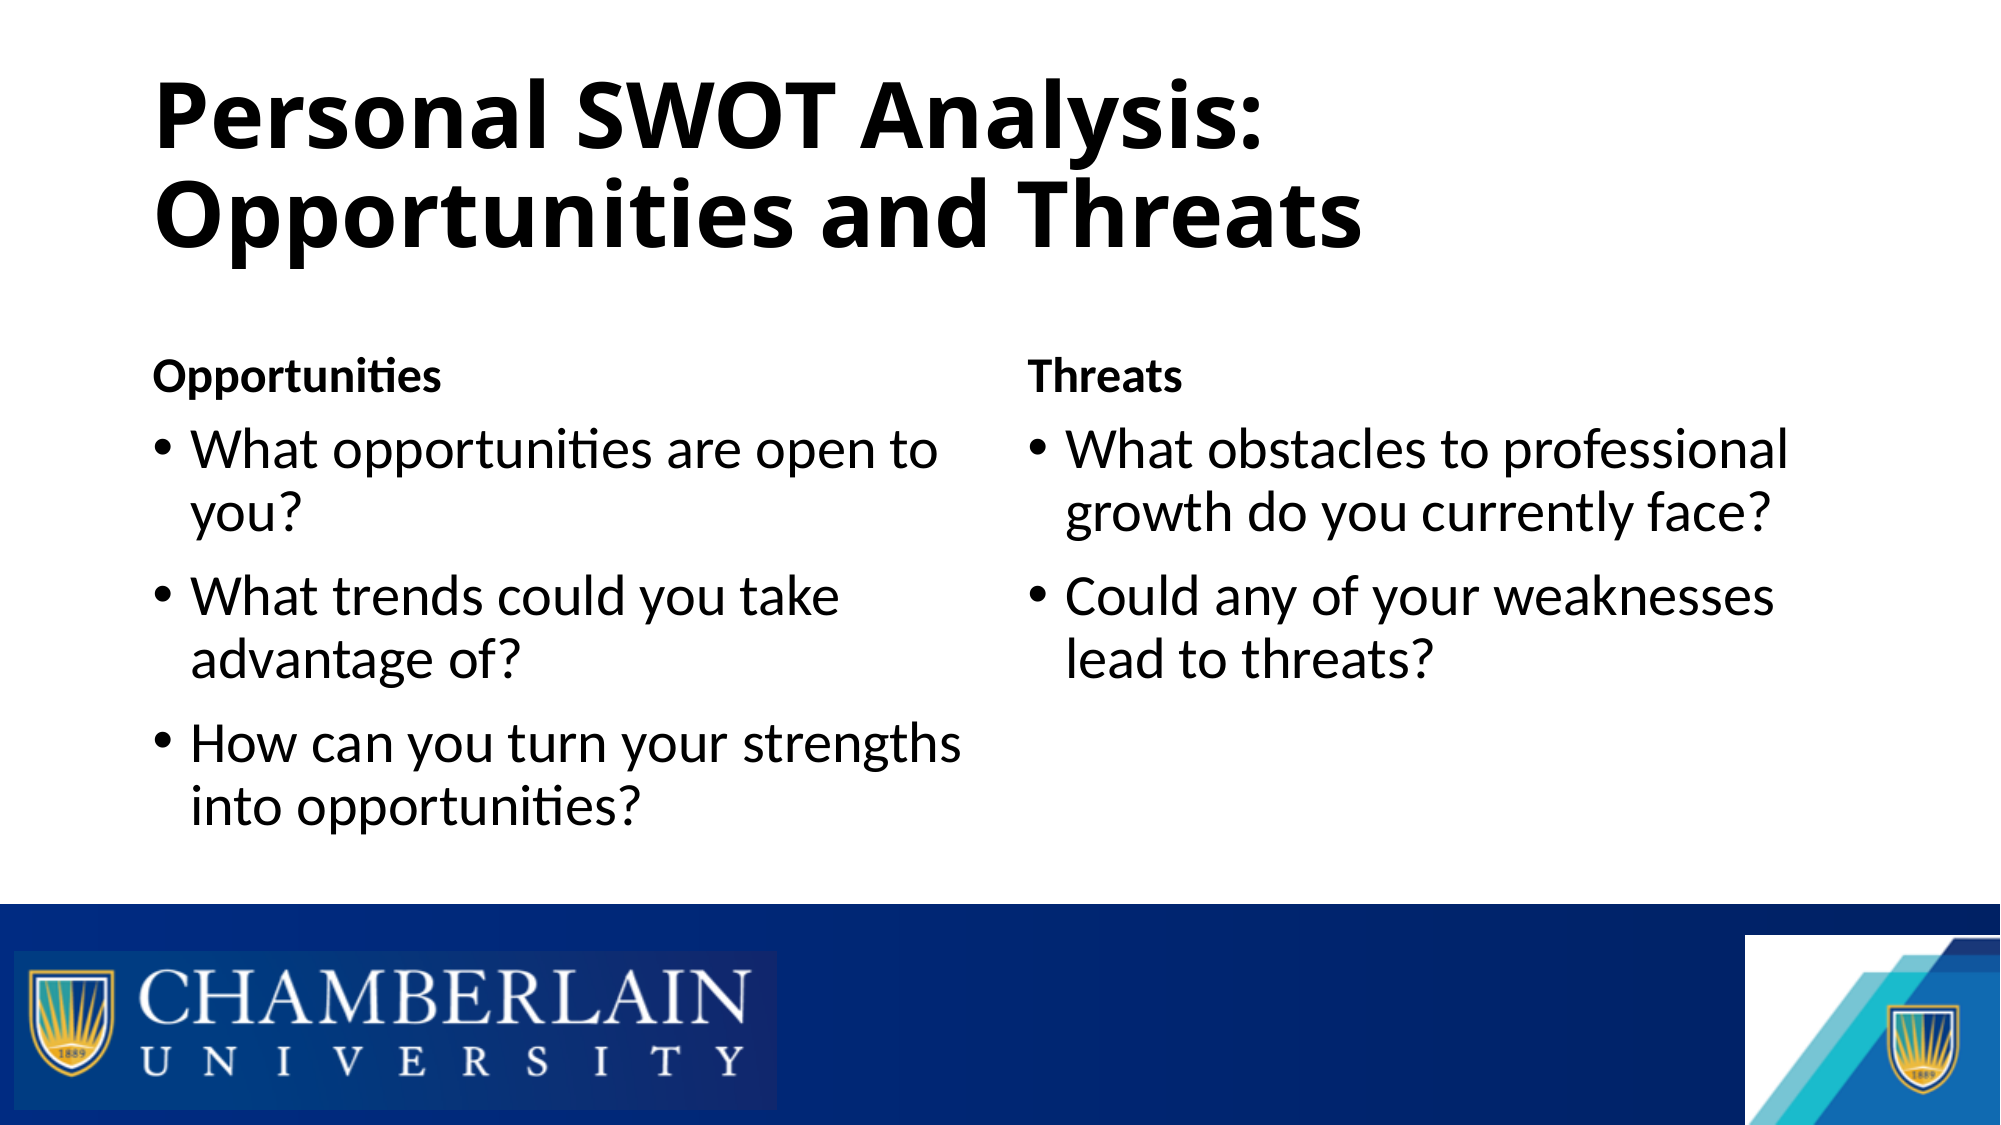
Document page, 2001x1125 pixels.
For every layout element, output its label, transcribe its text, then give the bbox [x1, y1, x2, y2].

picture [1745, 935, 2000, 1125]
list What obstacles to professional growth do you currently face? Could any of your weaknesses lead to threats? [1012, 410, 1863, 904]
list What opportunities are open to you? What trends could you take advantage of? How can you turn your strengths into opportunities? [137, 410, 984, 904]
list Opportunities [137, 275, 984, 410]
title Personal SWOT Analysis: Opportunities and Threats [137, 59, 1863, 278]
picture [13, 951, 777, 1110]
text_box [0, 904, 2000, 1125]
list Threats [1012, 275, 1863, 410]
